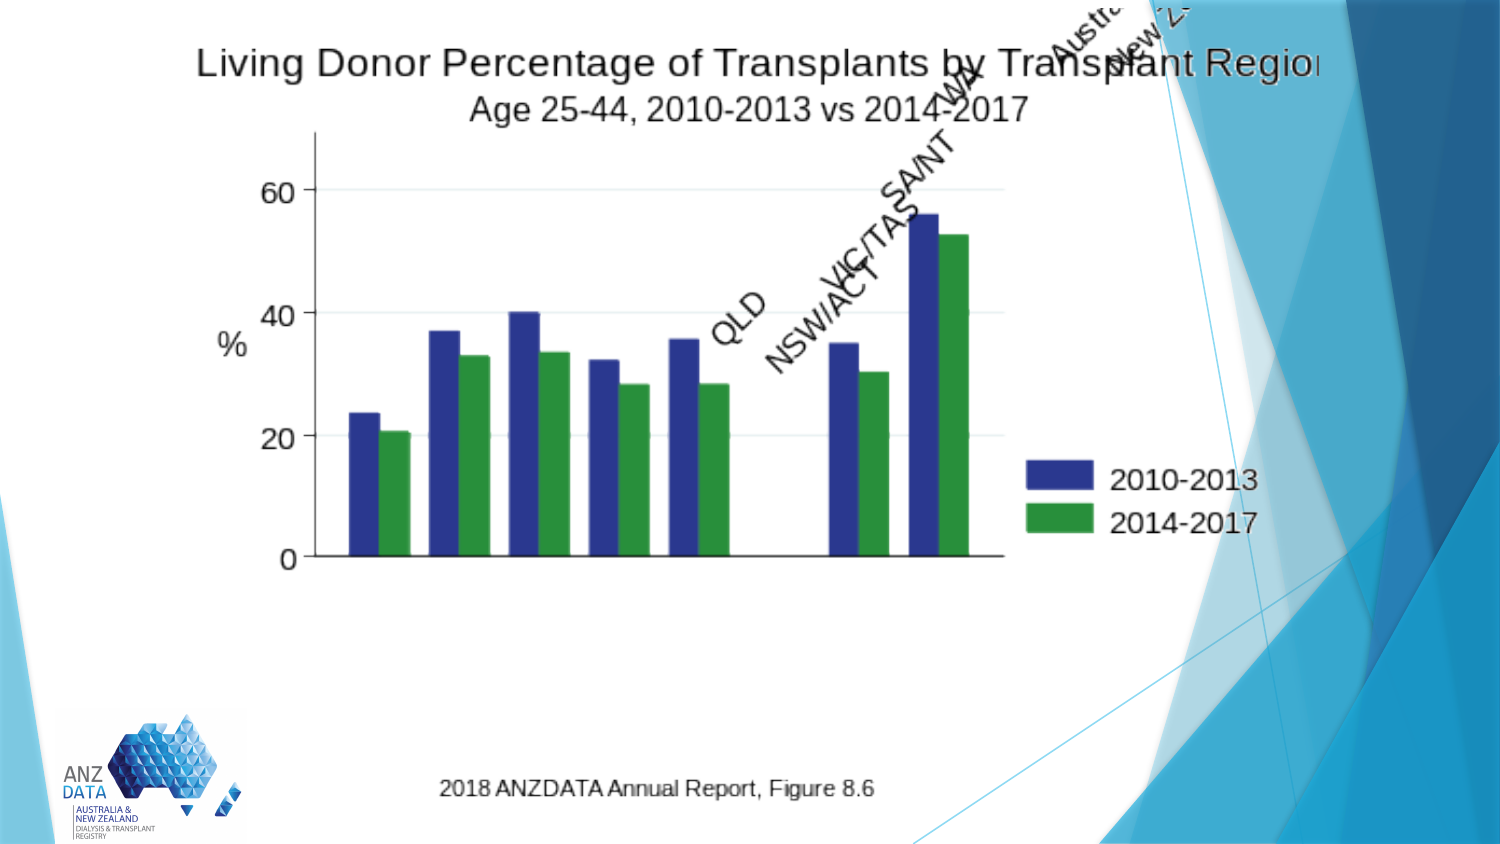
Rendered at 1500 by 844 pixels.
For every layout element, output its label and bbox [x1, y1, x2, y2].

picture [55, 7, 1319, 844]
